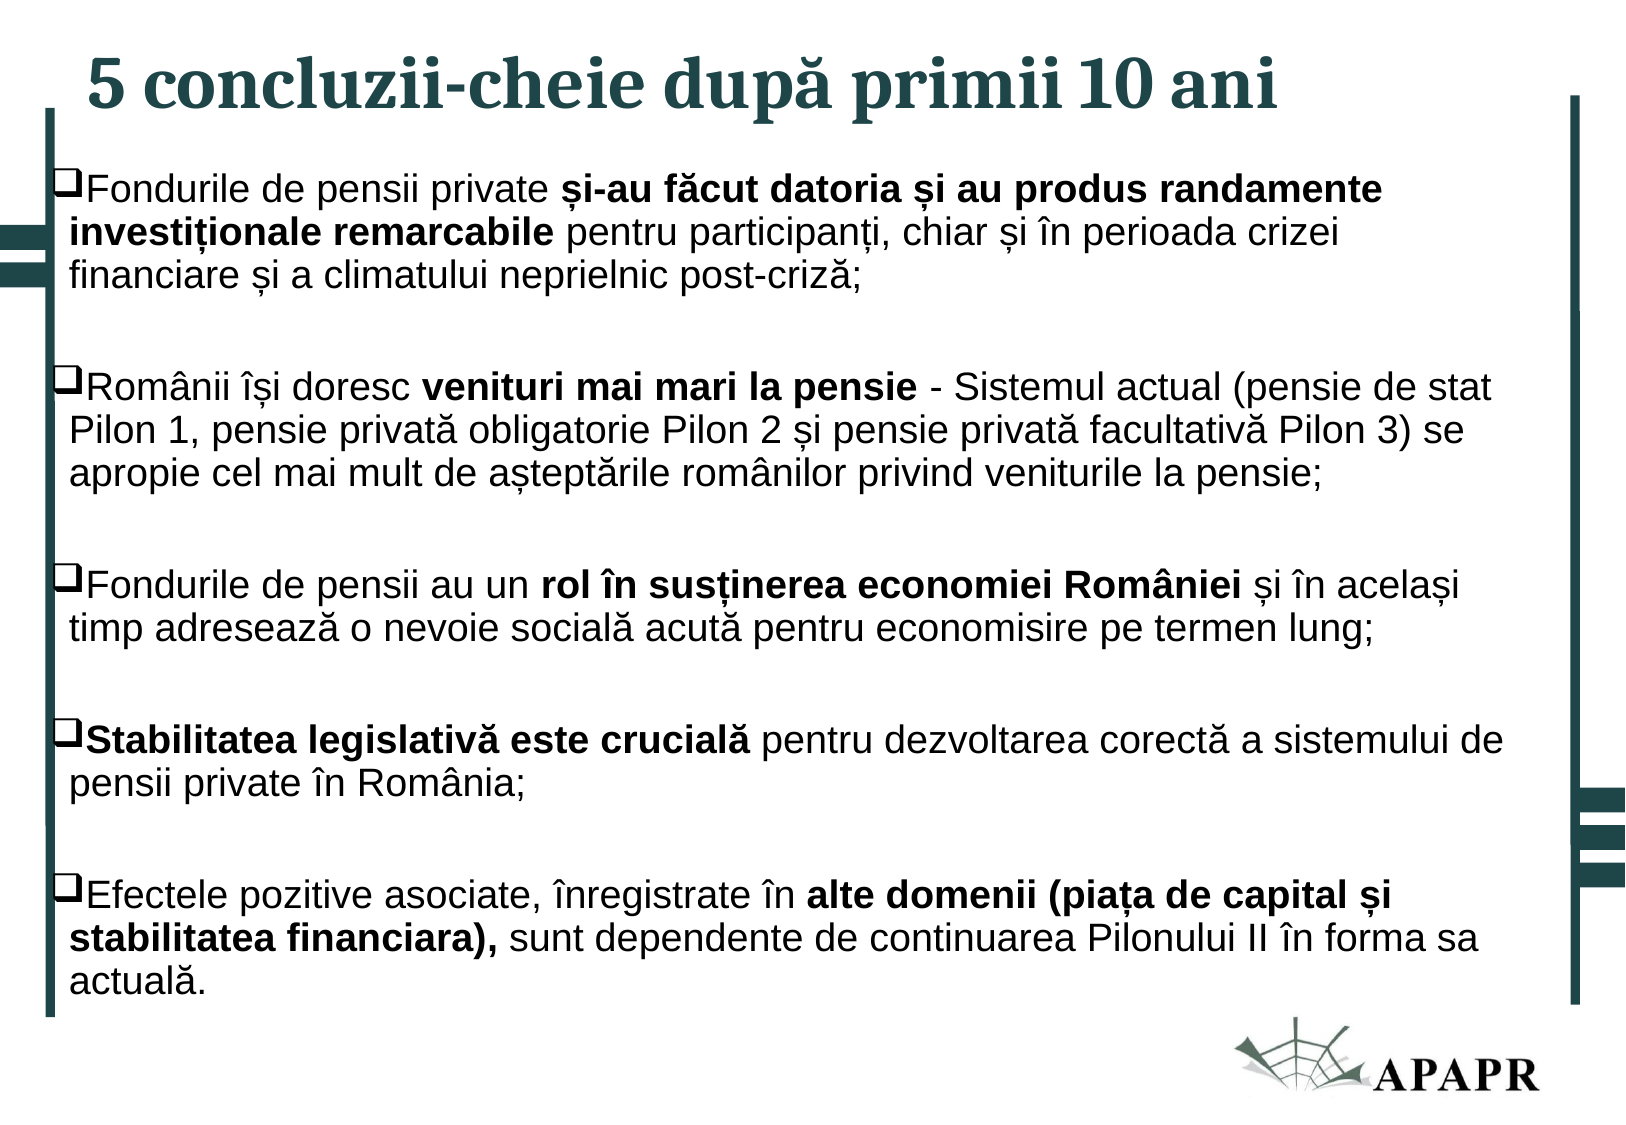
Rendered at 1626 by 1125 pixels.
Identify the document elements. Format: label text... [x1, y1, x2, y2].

picture [1224, 1012, 1550, 1098]
text_box 5 concluzii-cheie după primii 10 ani [72, 0, 1536, 99]
text_box Fondurile de pensii private și-au făcut datoria și au produs randamente investiționale remarcabile pentru participanți, chiar și în perioada crizei financiare și a climatului neprielnic post-criză; Românii își doresc venituri mai mari la pensie - Sistemul actual (pensie de stat Pilon 1, pensie privată obligatorie Pilon 2 și pensie privată facultativă Pilon 3) se apropie cel mai mult de așteptările românilor privind veniturile la pensie; Fondurile de pensii au un rol în susținerea economiei României și în același timp adresează o nevoie socială acută pentru economisire pe termen lung; Stabilitatea legislativă este crucială pentru dezvoltarea corectă a sistemului de pensii private în România; Efectele pozitive asociate, înregistrate în alte domenii (piața de capital și stabilitatea financiara), sunt dependente de continuarea Pilonului II în forma sa actuală. [35, 99, 1536, 1037]
